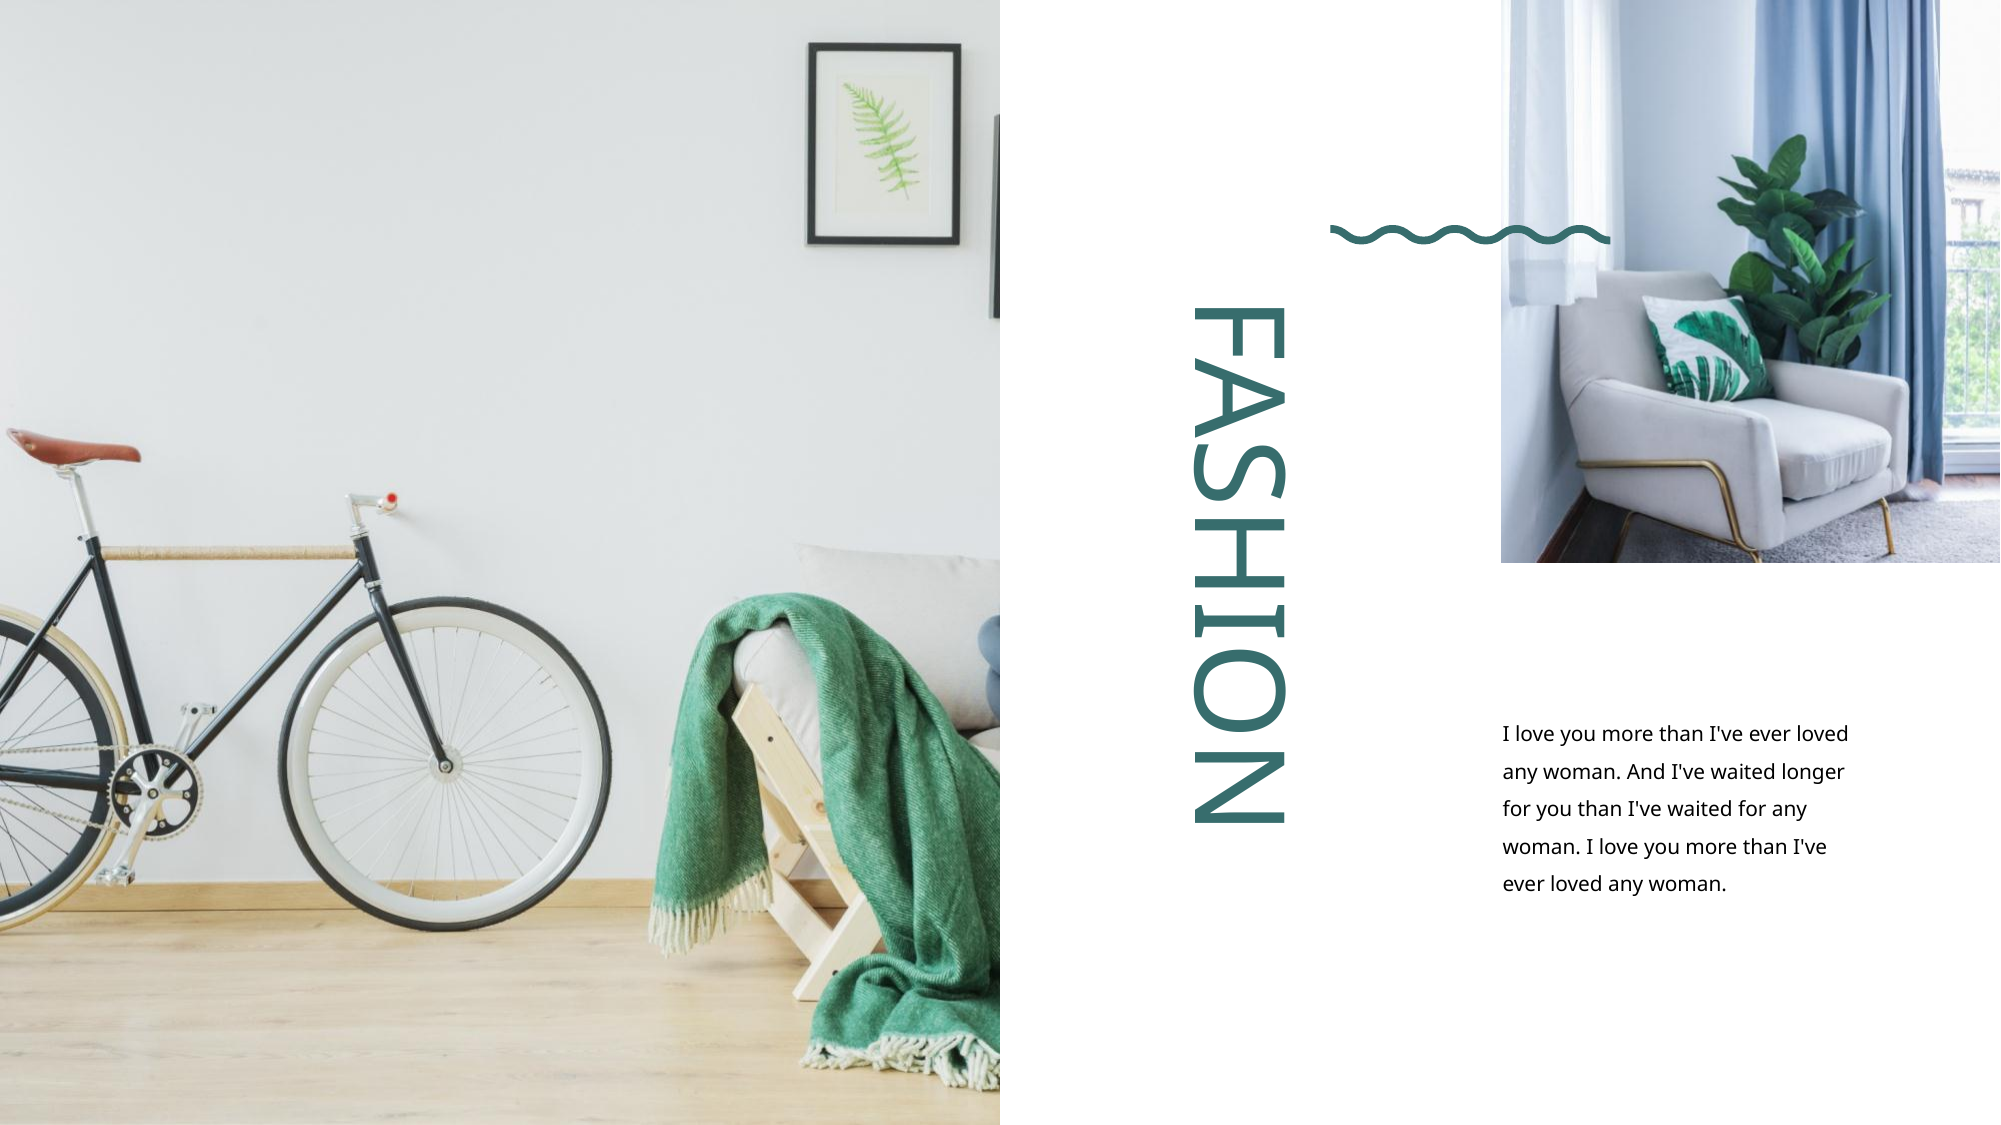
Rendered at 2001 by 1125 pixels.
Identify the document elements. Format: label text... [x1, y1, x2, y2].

picture [0, 0, 1000, 1125]
text_box FASHION [1146, 281, 1328, 974]
text_box [1330, 225, 1501, 245]
text_box I love you more than I've ever loved any woman. And I've waited longer for you than I've waited for any woman. I love you more than I've ever loved any woman. [1487, 701, 1877, 904]
picture [1501, 0, 2000, 563]
